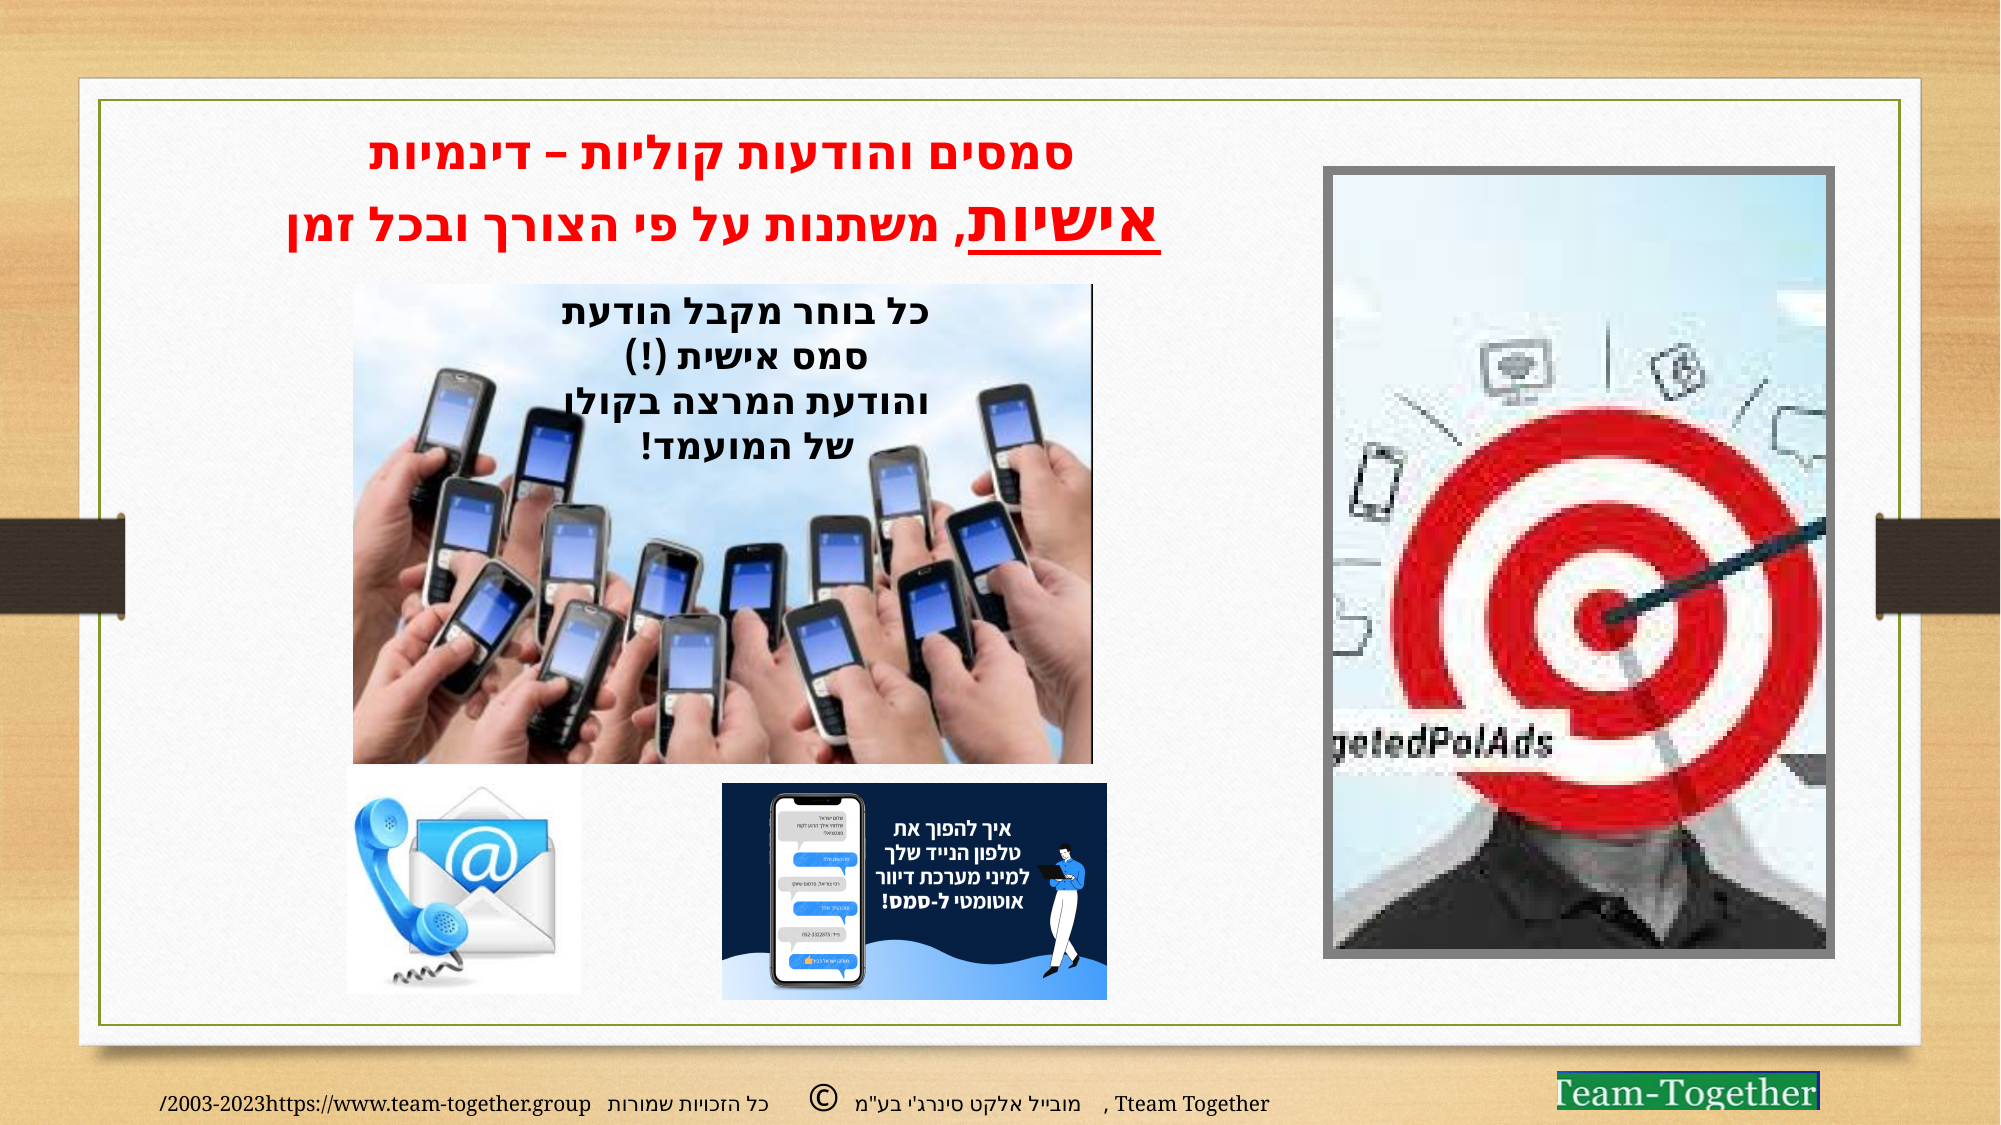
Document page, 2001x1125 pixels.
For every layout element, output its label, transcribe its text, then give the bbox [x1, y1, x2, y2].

title סמסים והודעות קוליות – דינמיות אישיות, משתנות על פי הצורך ובכל זמן [210, 110, 1235, 262]
text_box כל בוחר מקבל הודעת סמס אישית (!) והודעת המרצה בקולו של המועמד! [535, 280, 957, 284]
picture [0, 0, 2001, 1125]
footer Tteam Together , מובייל אלקט סינרג'י בע"מ © כל הזכויות שמורות 2003-2023https://www.team-together.group/ [111, 1053, 1755, 1125]
